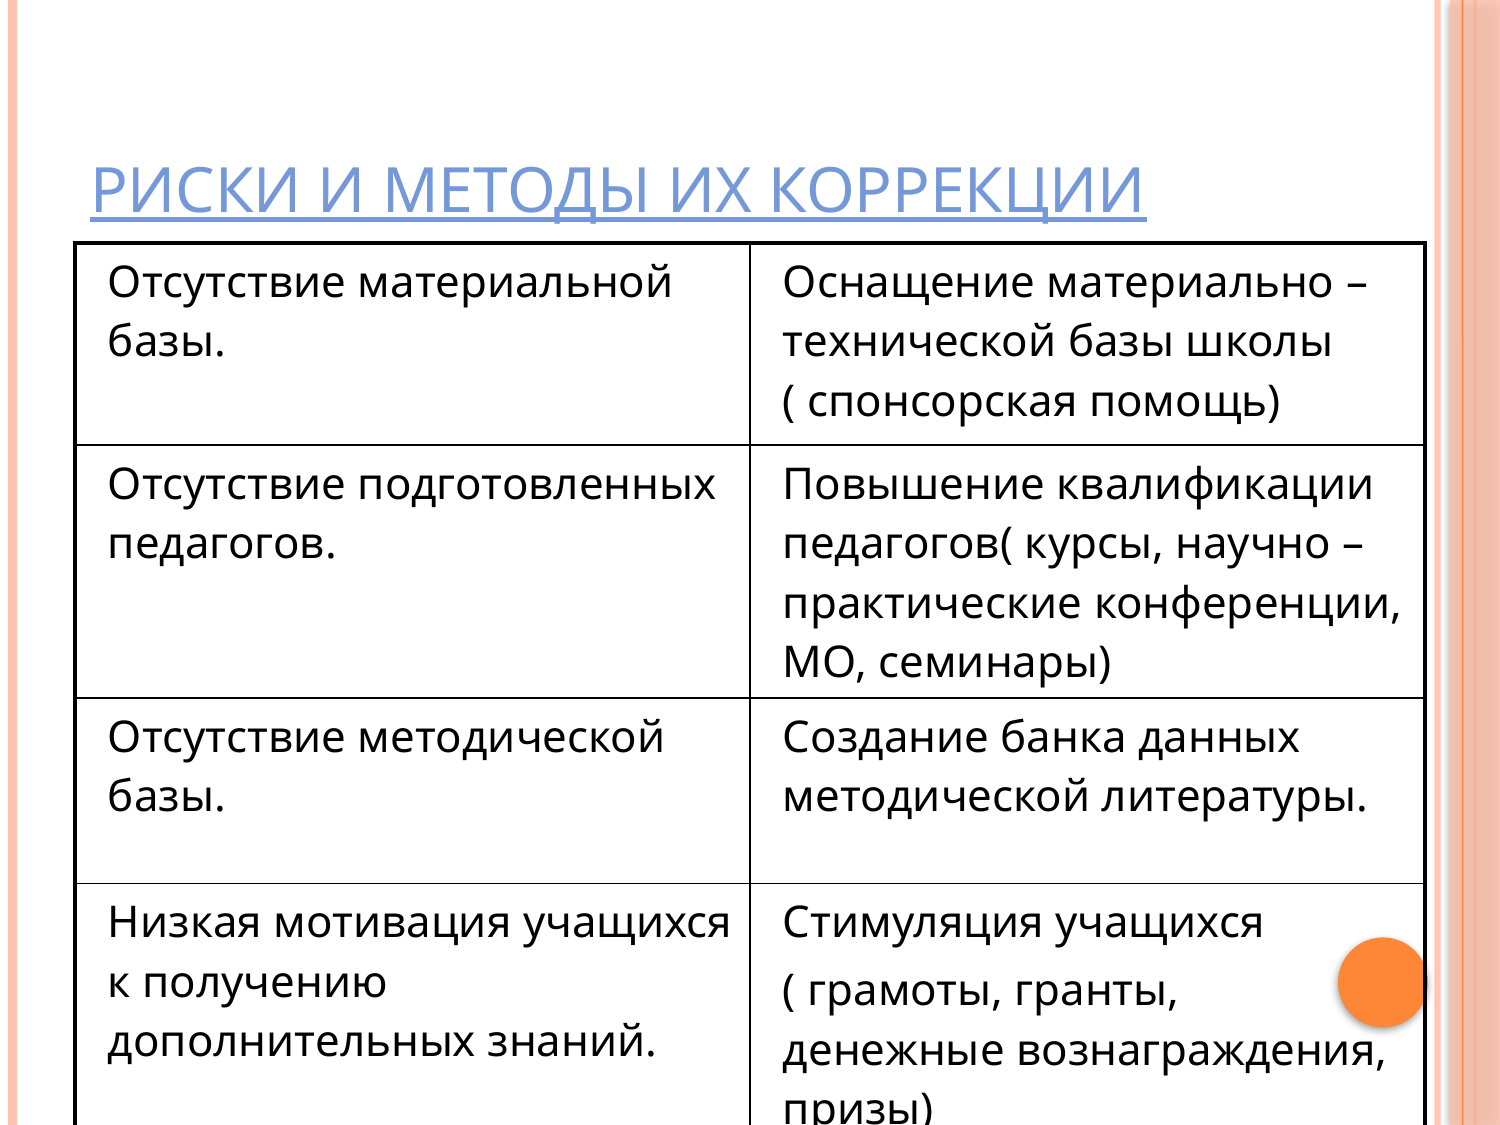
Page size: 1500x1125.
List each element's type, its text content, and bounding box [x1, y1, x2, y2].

title Риски и методы их коррекции [75, 45, 1425, 233]
table_cell Отсутствие методической базы. [77, 699, 749, 883]
table_cell Создание банка данных методической литературы. [751, 699, 1423, 883]
table_cell Стимуляция учащихся ( грамоты, гранты, денежные вознаграждения, призы) [751, 884, 1423, 1125]
table_cell Повышение квалификации педагогов( курсы, научно – практические конференции, МО, семинары) [751, 446, 1423, 697]
table_header Оснащение материально – технической базы школы ( спонсорская помощь) [751, 245, 1423, 444]
table_cell Низкая мотивация учащихся к получению дополнительных знаний. [77, 884, 749, 1125]
table_cell Отсутствие подготовленных педагогов. [77, 446, 749, 697]
table_header Отсутствие материальной базы. [77, 245, 749, 444]
